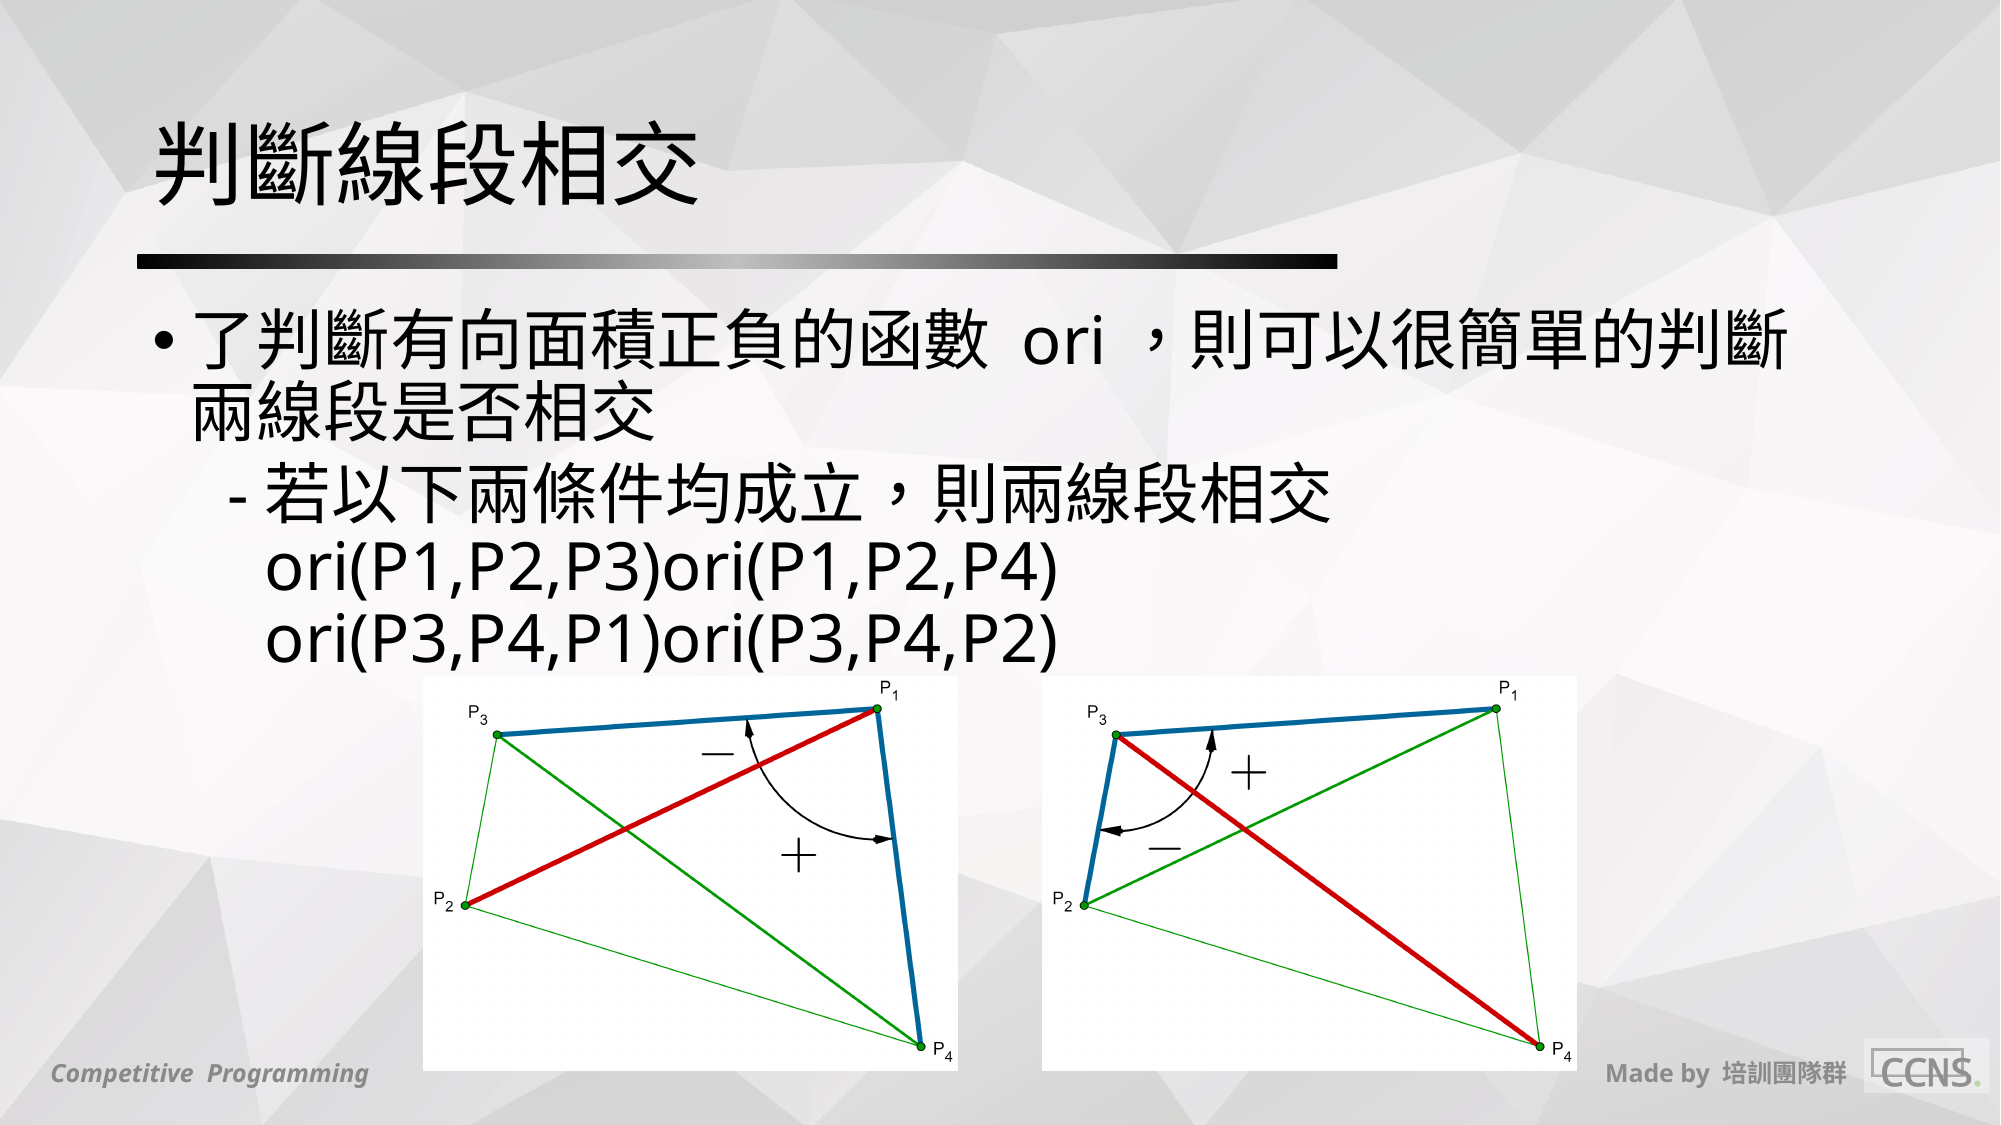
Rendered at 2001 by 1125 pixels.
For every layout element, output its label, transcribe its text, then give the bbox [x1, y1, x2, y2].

picture [0, 0, 2000, 1125]
title 判斷線段相交 [137, 59, 1863, 278]
